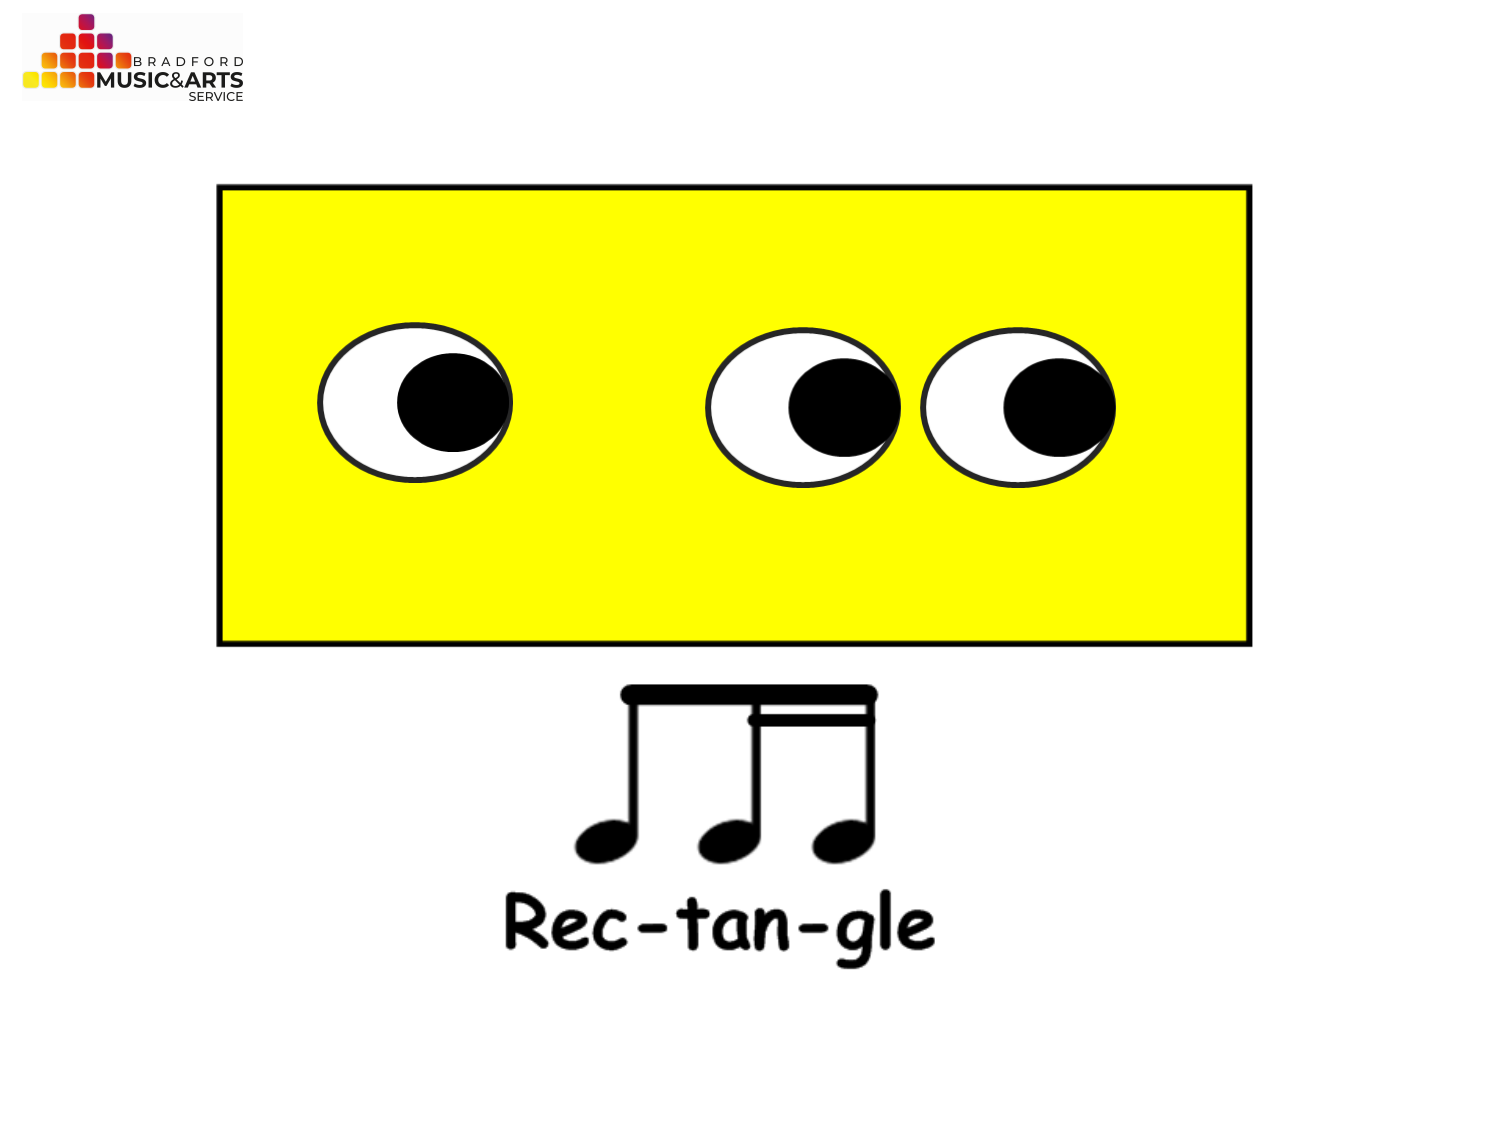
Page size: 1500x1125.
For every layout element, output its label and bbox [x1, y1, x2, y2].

text_box [140, 113, 1370, 1013]
picture [22, 13, 243, 101]
